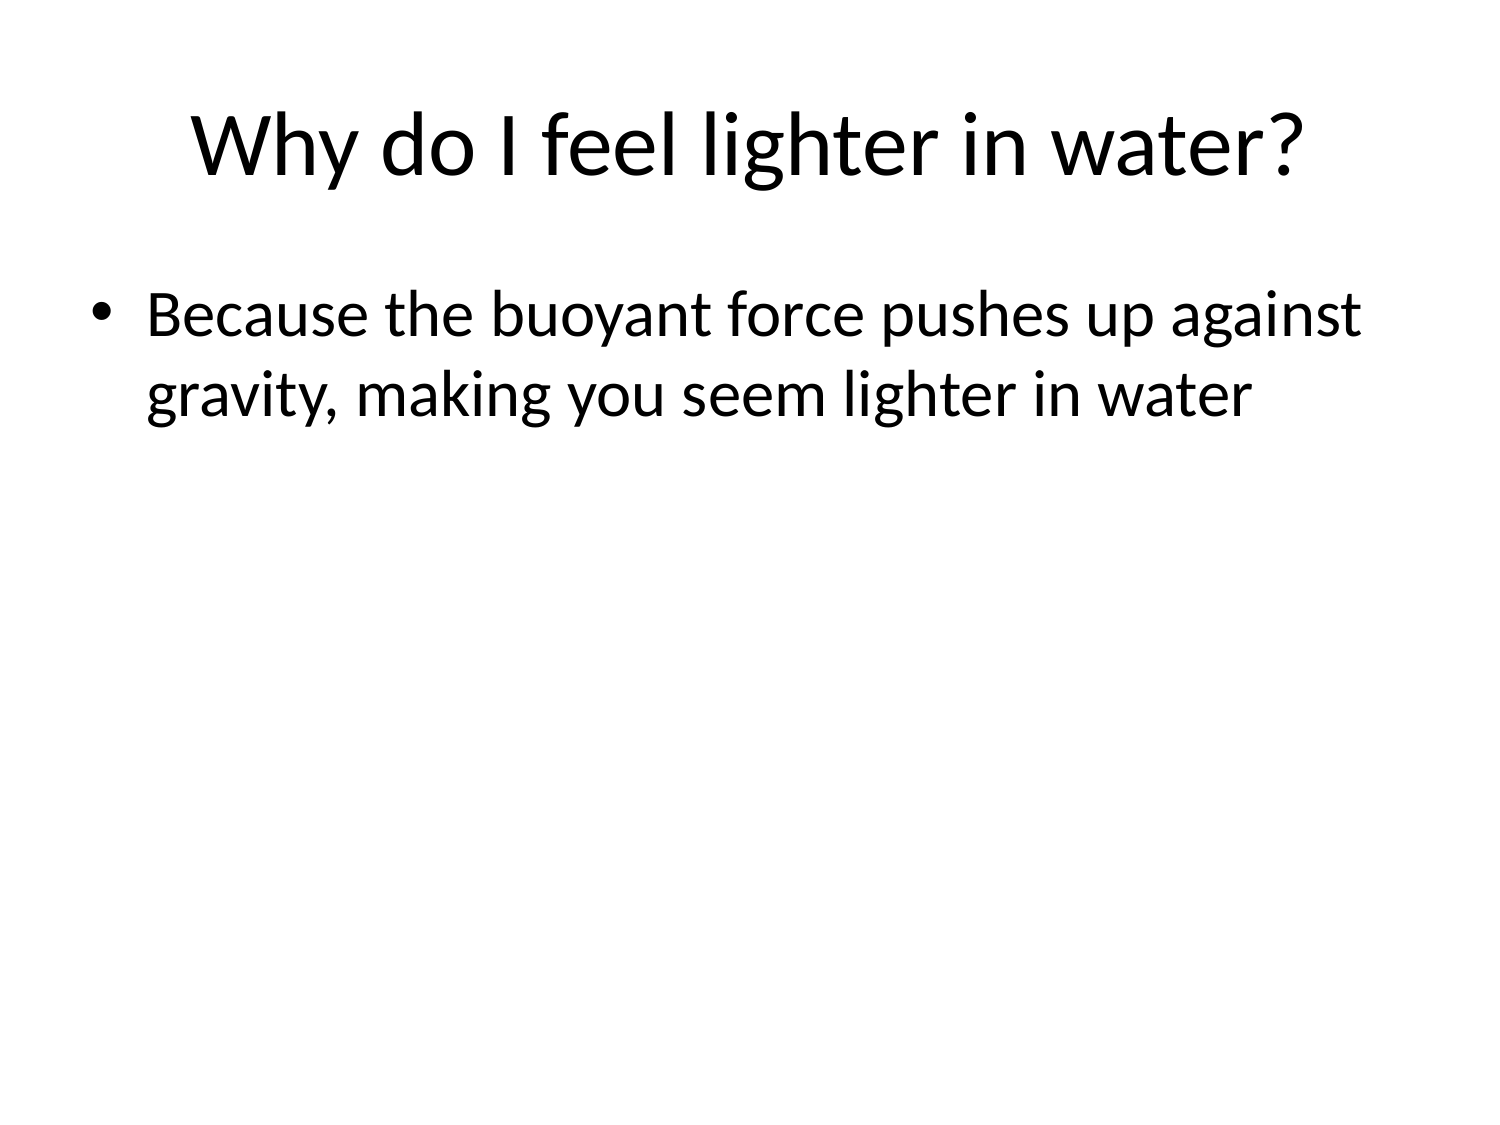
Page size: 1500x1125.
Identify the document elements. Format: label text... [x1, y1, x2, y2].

list Because the buoyant force pushes up against gravity, making you seem lighter in water [75, 262, 1425, 1005]
title Why do I feel lighter in water? [75, 45, 1425, 233]
